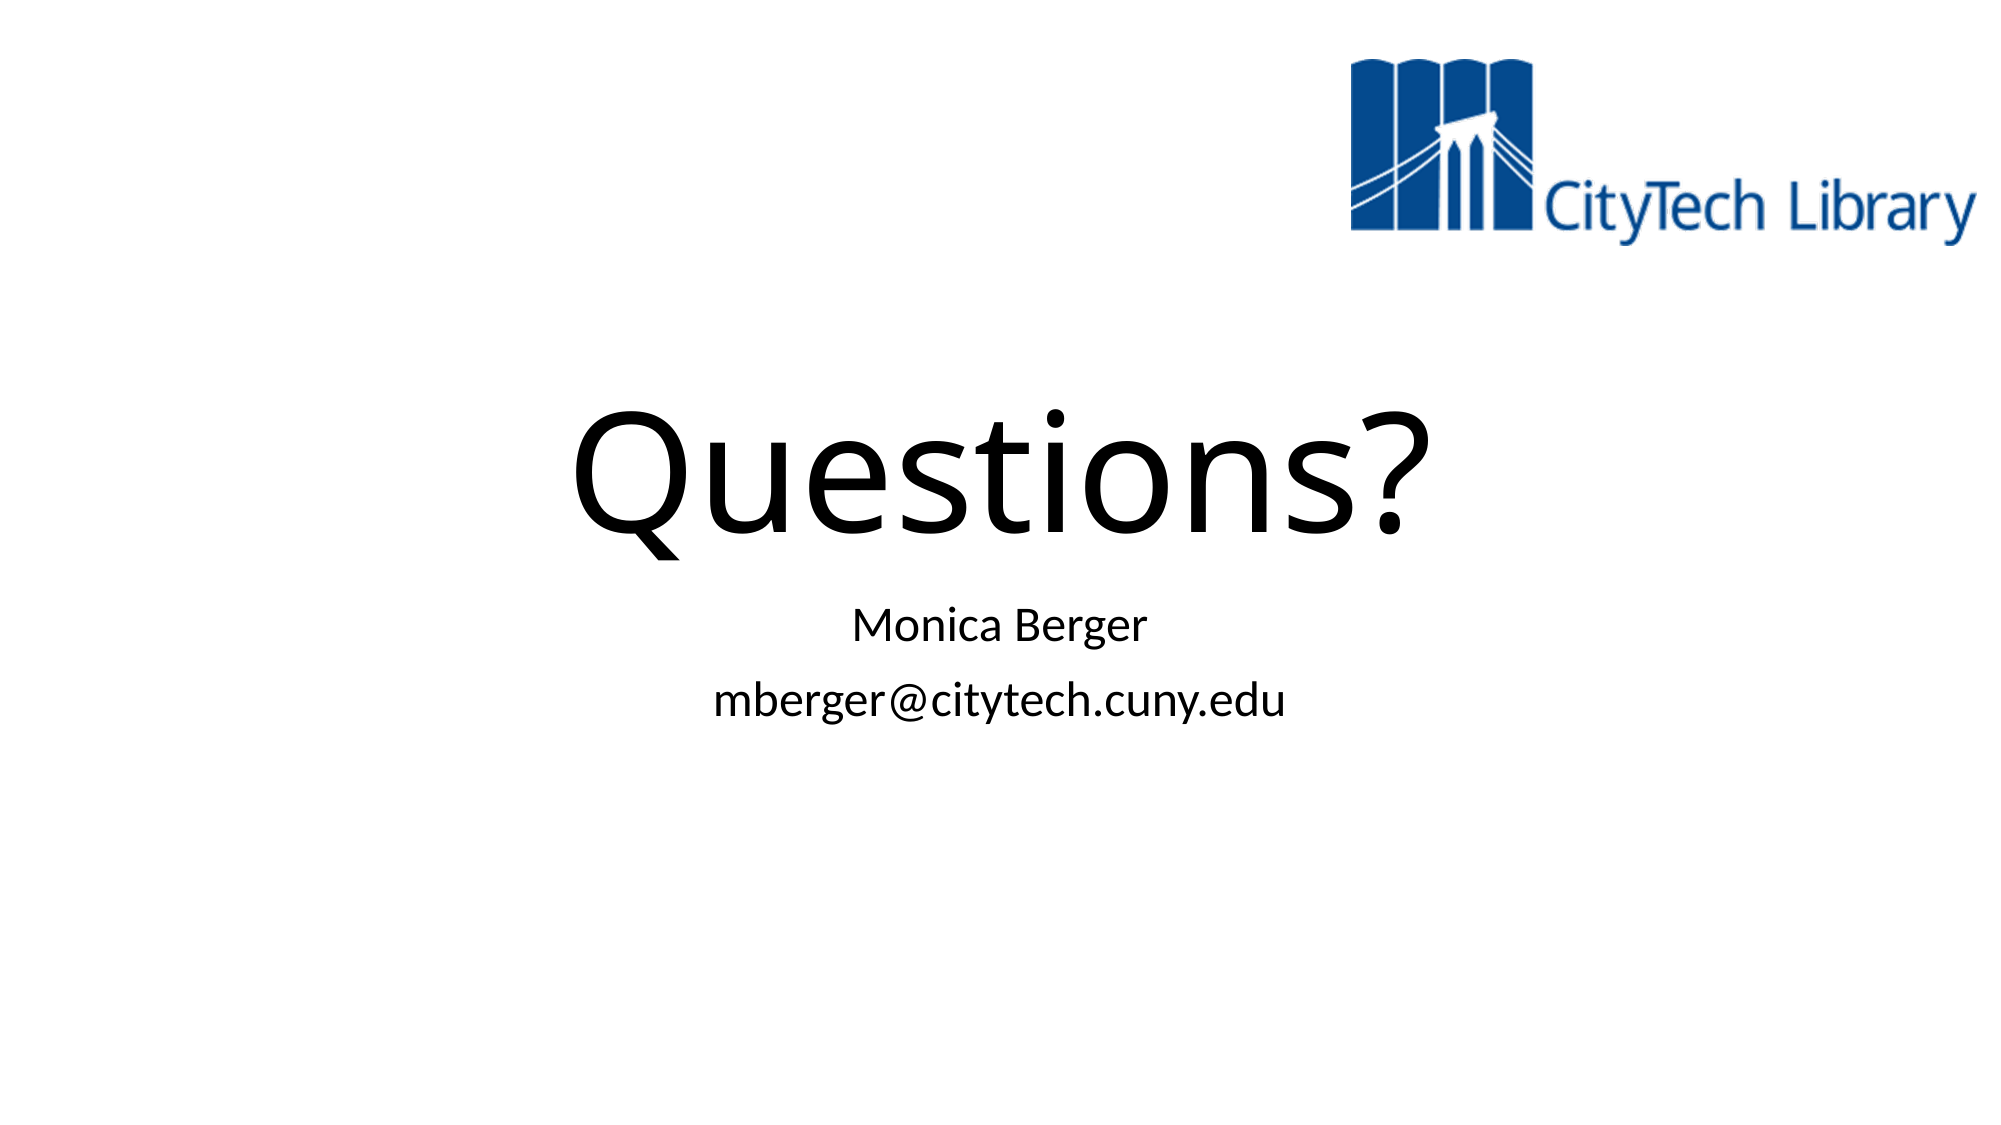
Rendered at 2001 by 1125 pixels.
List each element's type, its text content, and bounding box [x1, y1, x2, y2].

picture [1351, 59, 1977, 246]
title Questions? [249, 184, 1750, 576]
subtitle Monica Berger mberger@citytech.cuny.edu [249, 590, 1750, 863]
